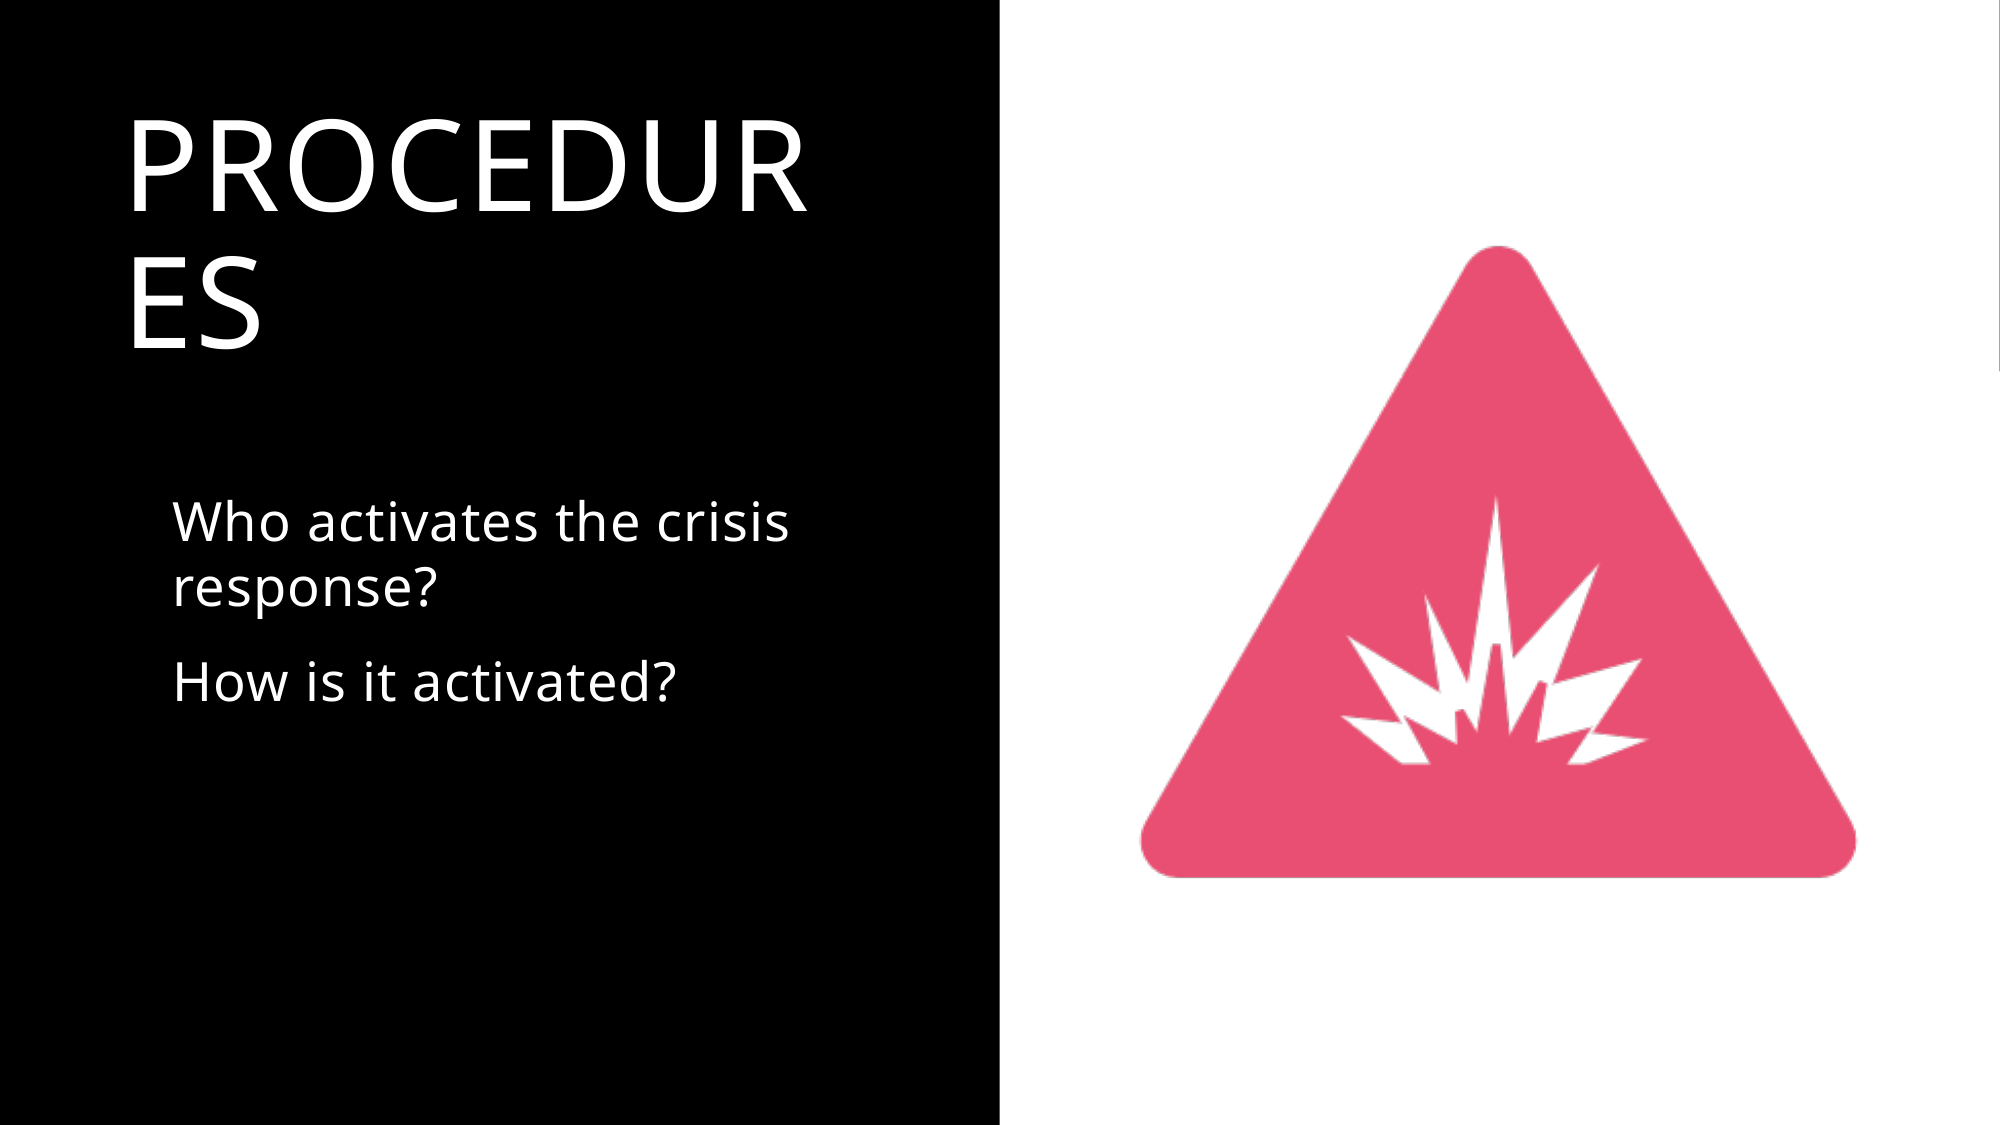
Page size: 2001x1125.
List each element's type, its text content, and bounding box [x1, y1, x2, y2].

list Who activates the crisis response? How is it activated? [157, 478, 896, 1014]
text_box [0, 0, 1001, 1125]
text_box Procedures [107, 59, 846, 420]
picture [1105, 169, 1893, 956]
text_box [1001, 0, 2000, 1125]
